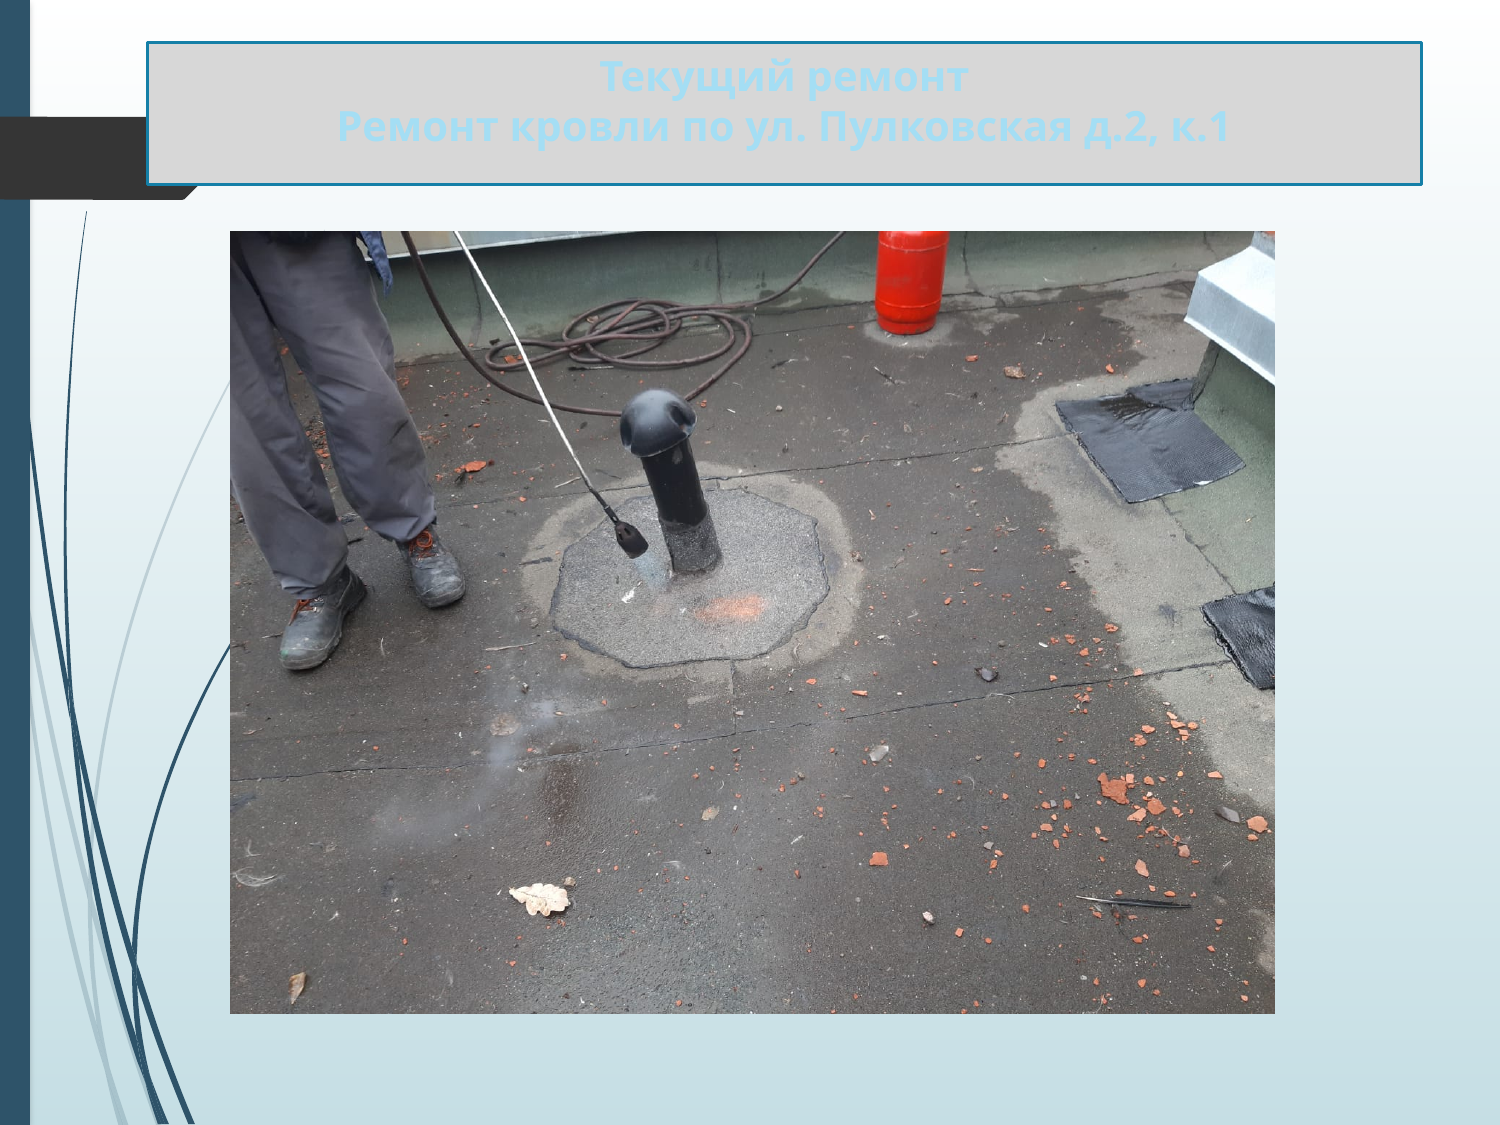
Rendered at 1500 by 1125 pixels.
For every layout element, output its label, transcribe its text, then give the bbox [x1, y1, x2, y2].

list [229, 231, 1276, 1014]
title Текущий ремонт Ремонт кровли по ул. Пулковская д.2, к.1 [146, 41, 1423, 186]
